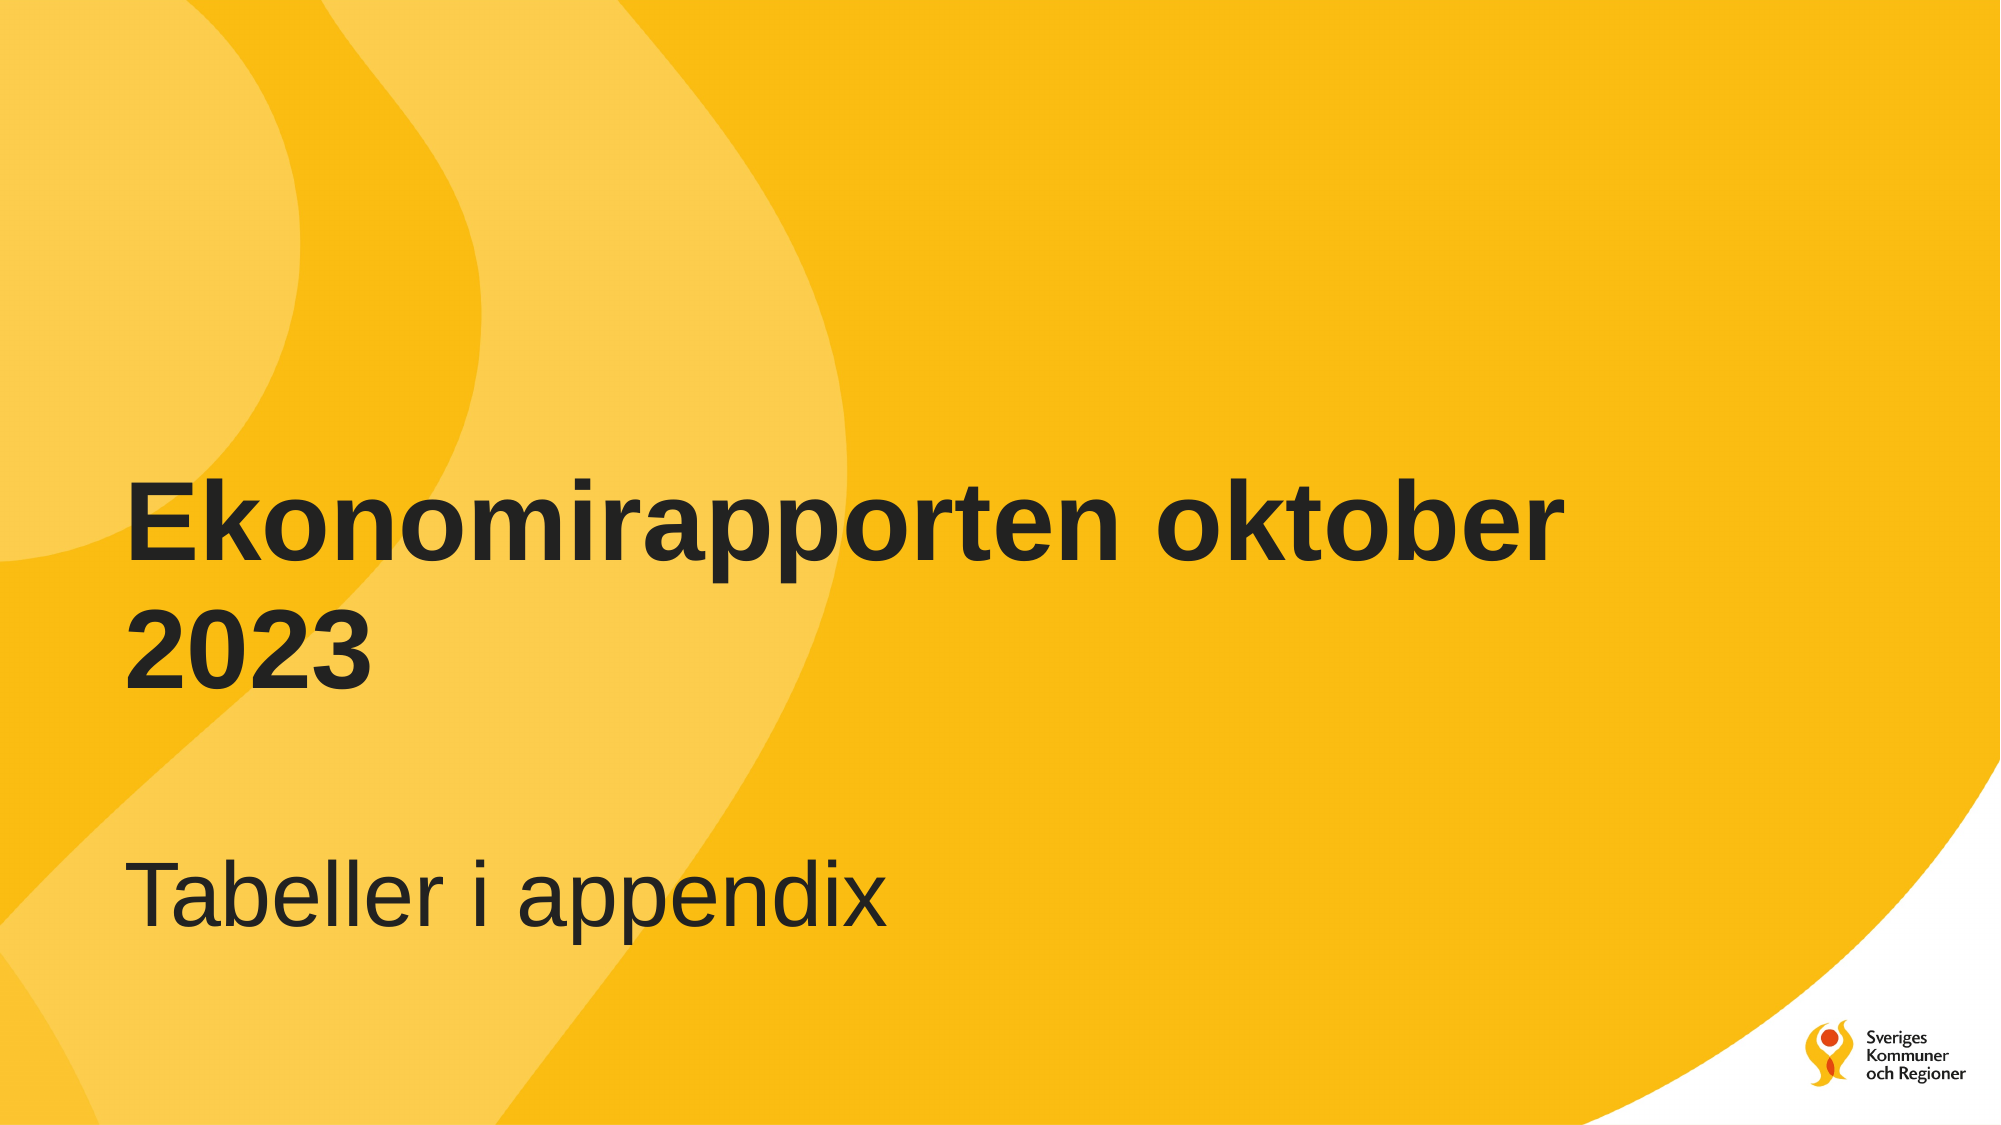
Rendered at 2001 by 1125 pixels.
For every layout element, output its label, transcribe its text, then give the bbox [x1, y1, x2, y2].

picture [0, 0, 2000, 1125]
title Ekonomirapporten oktober 2023 Tabeller i appendix [109, 450, 1686, 774]
